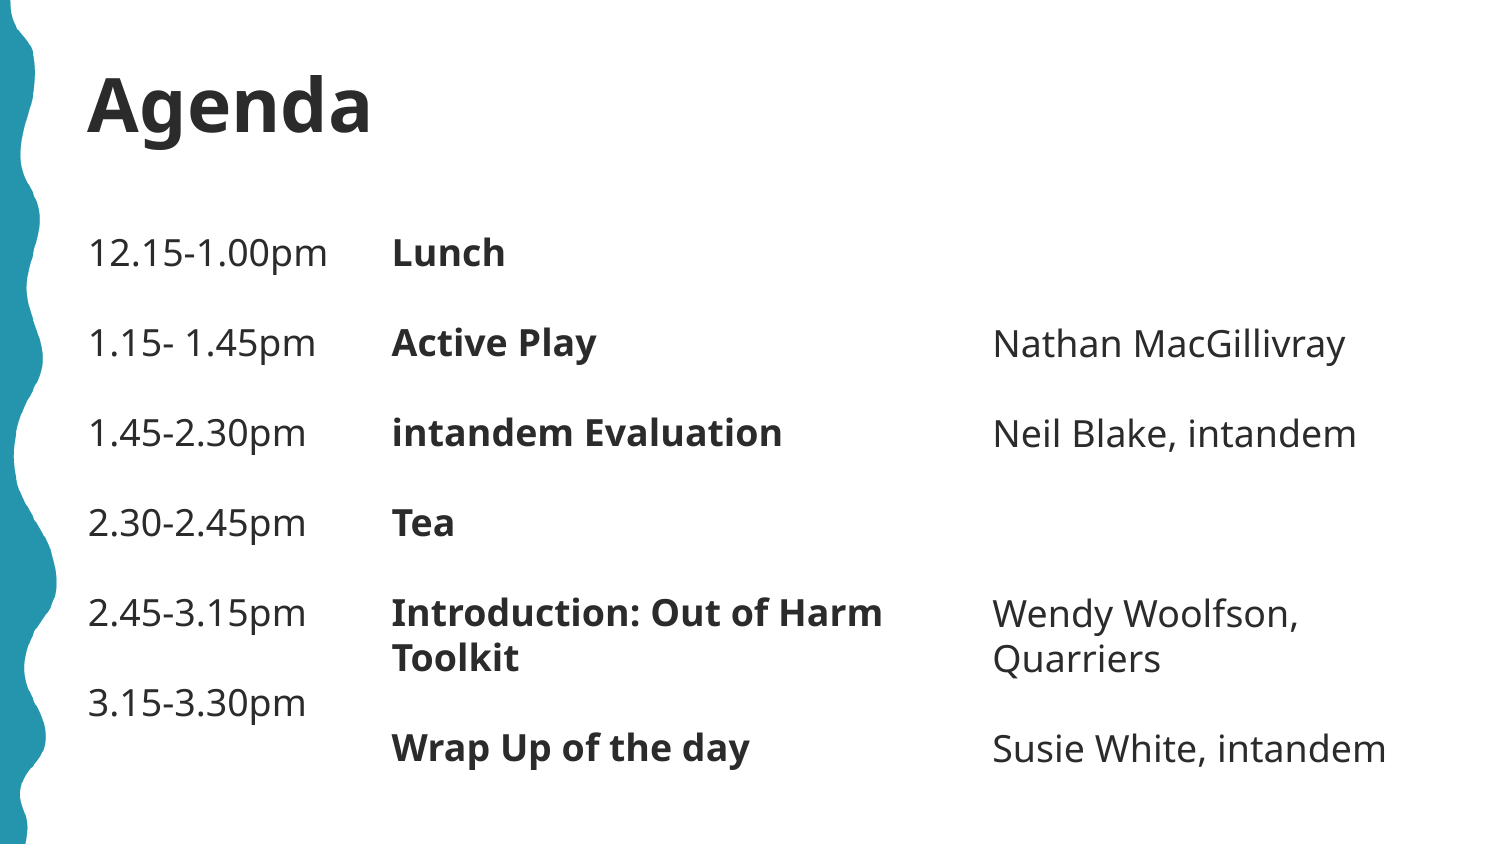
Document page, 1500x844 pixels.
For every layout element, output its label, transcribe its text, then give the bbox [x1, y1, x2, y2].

text_box 12.15-1.00pm 1.15- 1.45pm 1.45-2.30pm 2.30-2.45pm 2.45-3.15pm 3.15-3.30pm [73, 176, 358, 777]
text_box Nathan MacGillivray Neil Blake, intandem Wendy Woolfson, Quarriers Susie White, intandem [977, 177, 1481, 844]
text_box Lunch Active Play intandem Evaluation Tea Introduction: Out of Harm Toolkit Wrap Up of the day [376, 176, 1003, 777]
text_box Agenda [73, 50, 1427, 156]
picture [0, 0, 69, 844]
